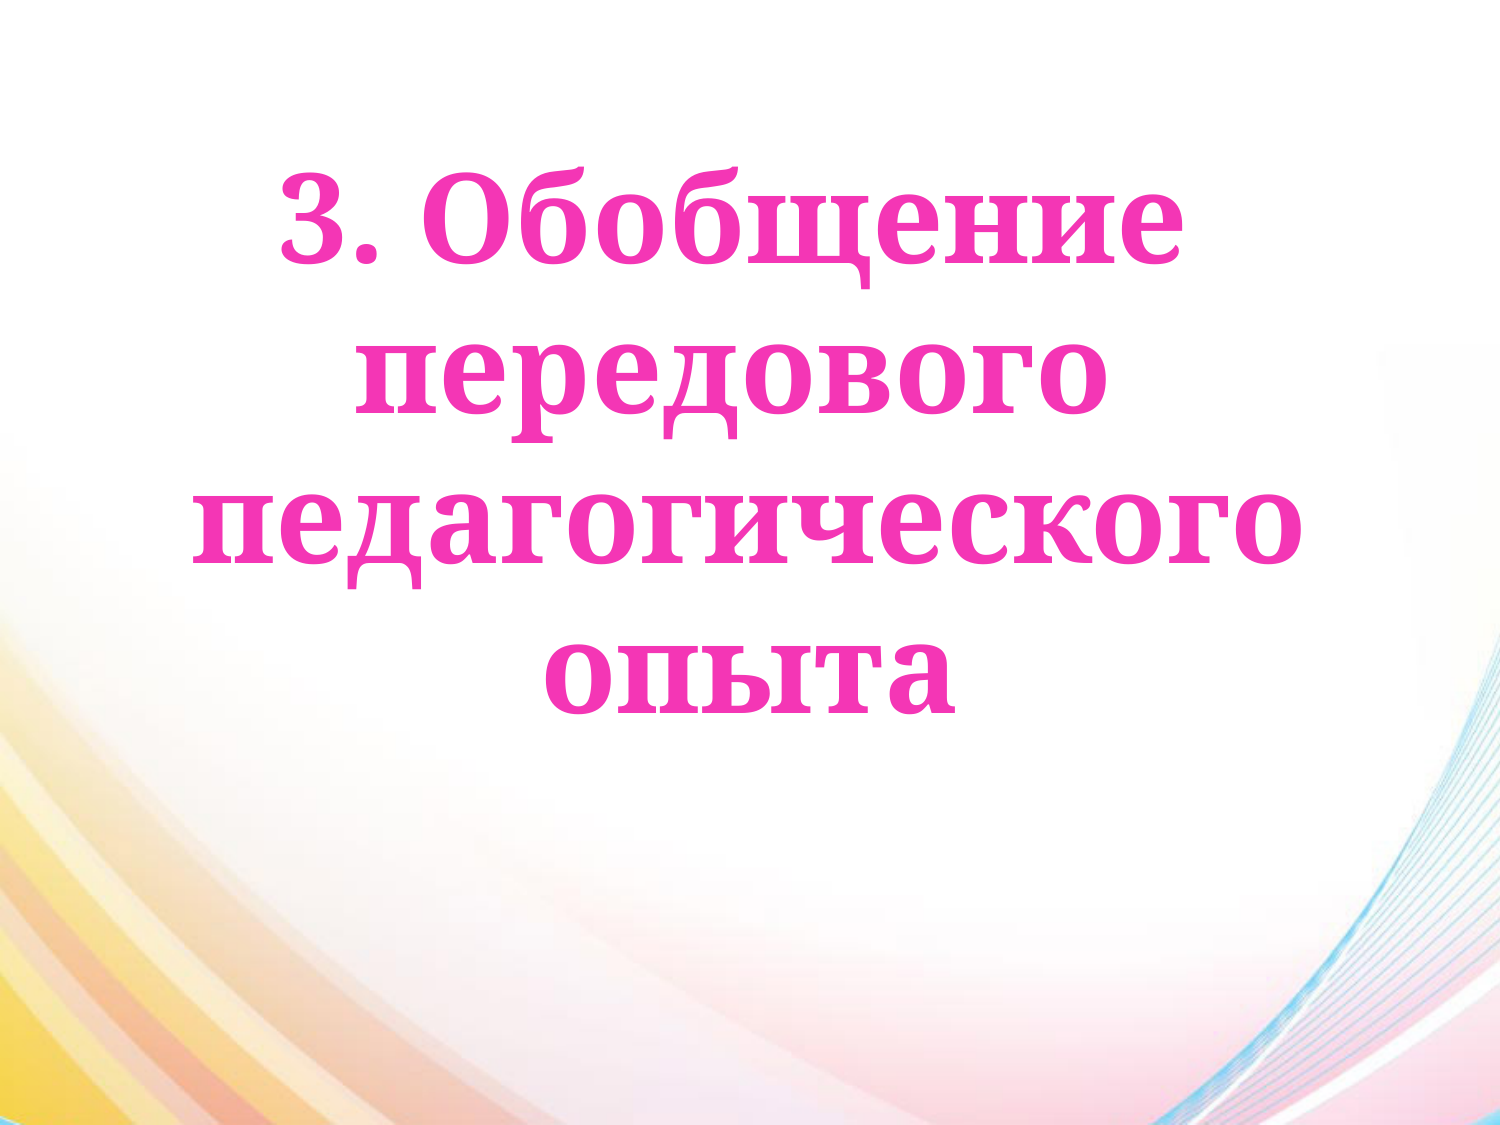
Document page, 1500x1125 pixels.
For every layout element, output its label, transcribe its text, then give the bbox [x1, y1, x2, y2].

picture [0, 0, 1500, 1125]
title 3. Обобщение передового педагогического опыта [75, 45, 1425, 233]
